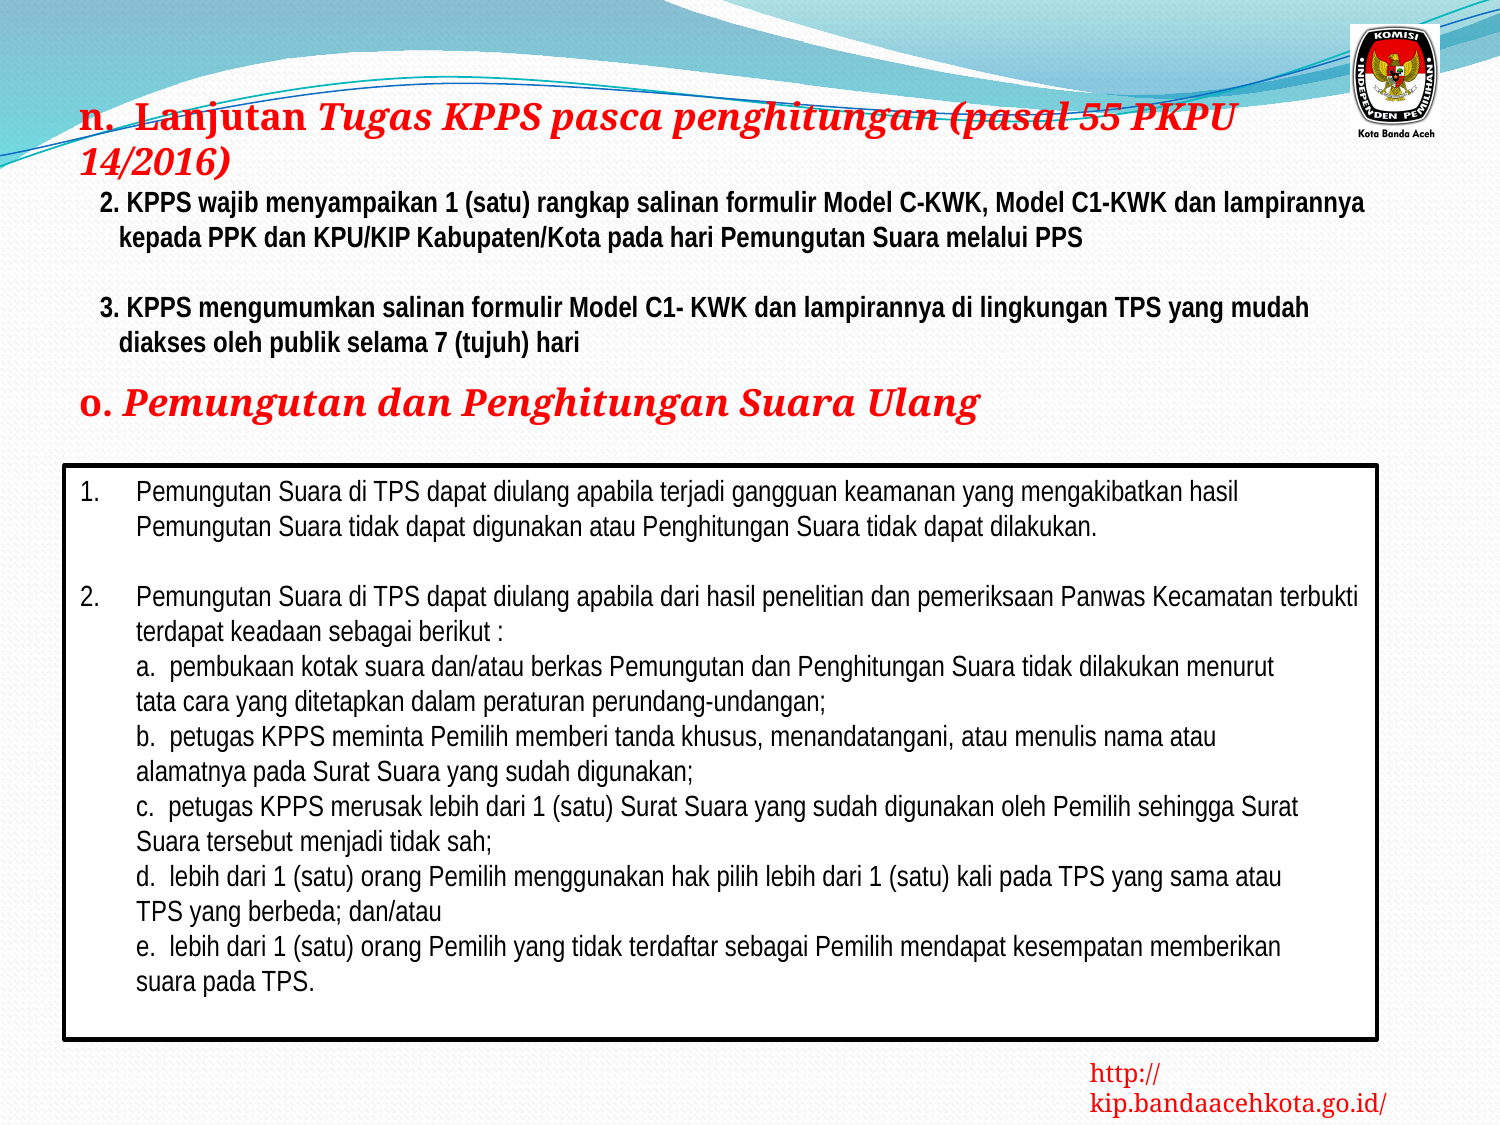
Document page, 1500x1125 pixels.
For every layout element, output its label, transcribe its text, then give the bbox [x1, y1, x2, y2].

text_box o. Pemungutan dan Penghitungan Suara Ulang [64, 371, 1327, 463]
text_box n. Lanjutan Tugas KPPS pasca penghitungan (pasal 55 PKPU 14/2016) [64, 85, 1327, 191]
text_box 2. KPPS wajib menyampaikan 1 (satu) rangkap salinan formulir Model C-KWK, Model C1-KWK dan lampirannya kepada PPK dan KPU/KIP Kabupaten/Kota pada hari Pemungutan Suara melalui PPS 3. KPPS mengumumkan salinan formulir Model C1- KWK dan lampirannya di lingkungan TPS yang mudah diakses oleh publik selama 7 (tujuh) hari [84, 176, 1398, 366]
text_box Pemungutan Suara di TPS dapat diulang apabila terjadi gangguan keamanan yang mengakibatkan hasil Pemungutan Suara tidak dapat digunakan atau Penghitungan Suara tidak dapat dilakukan. Pemungutan Suara di TPS dapat diulang apabila dari hasil penelitian dan pemeriksaan Panwas Kecamatan terbukti terdapat keadaan sebagai berikut : a. pembukaan kotak suara dan/atau berkas Pemungutan dan Penghitungan Suara tidak dilakukan menurut tata cara yang ditetapkan dalam peraturan perundang-undangan; b. petugas KPPS meminta Pemilih memberi tanda khusus, menandatangani, atau menulis nama atau alamatnya pada Surat Suara yang sudah digunakan; c. petugas KPPS merusak lebih dari 1 (satu) Surat Suara yang sudah digunakan oleh Pemilih sehingga Surat Suara tersebut menjadi tidak sah; d. lebih dari 1 (satu) orang Pemilih menggunakan hak pilih lebih dari 1 (satu) kali pada TPS yang sama atau TPS yang berbeda; dan/atau e. lebih dari 1 (satu) orang Pemilih yang tidak terdaftar sebagai Pemilih mendapat kesempatan memberikan suara pada TPS. [62, 463, 1379, 1042]
picture [1349, 24, 1441, 138]
text_box http://kip.bandaacehkota.go.id/ [1074, 1049, 1454, 1125]
